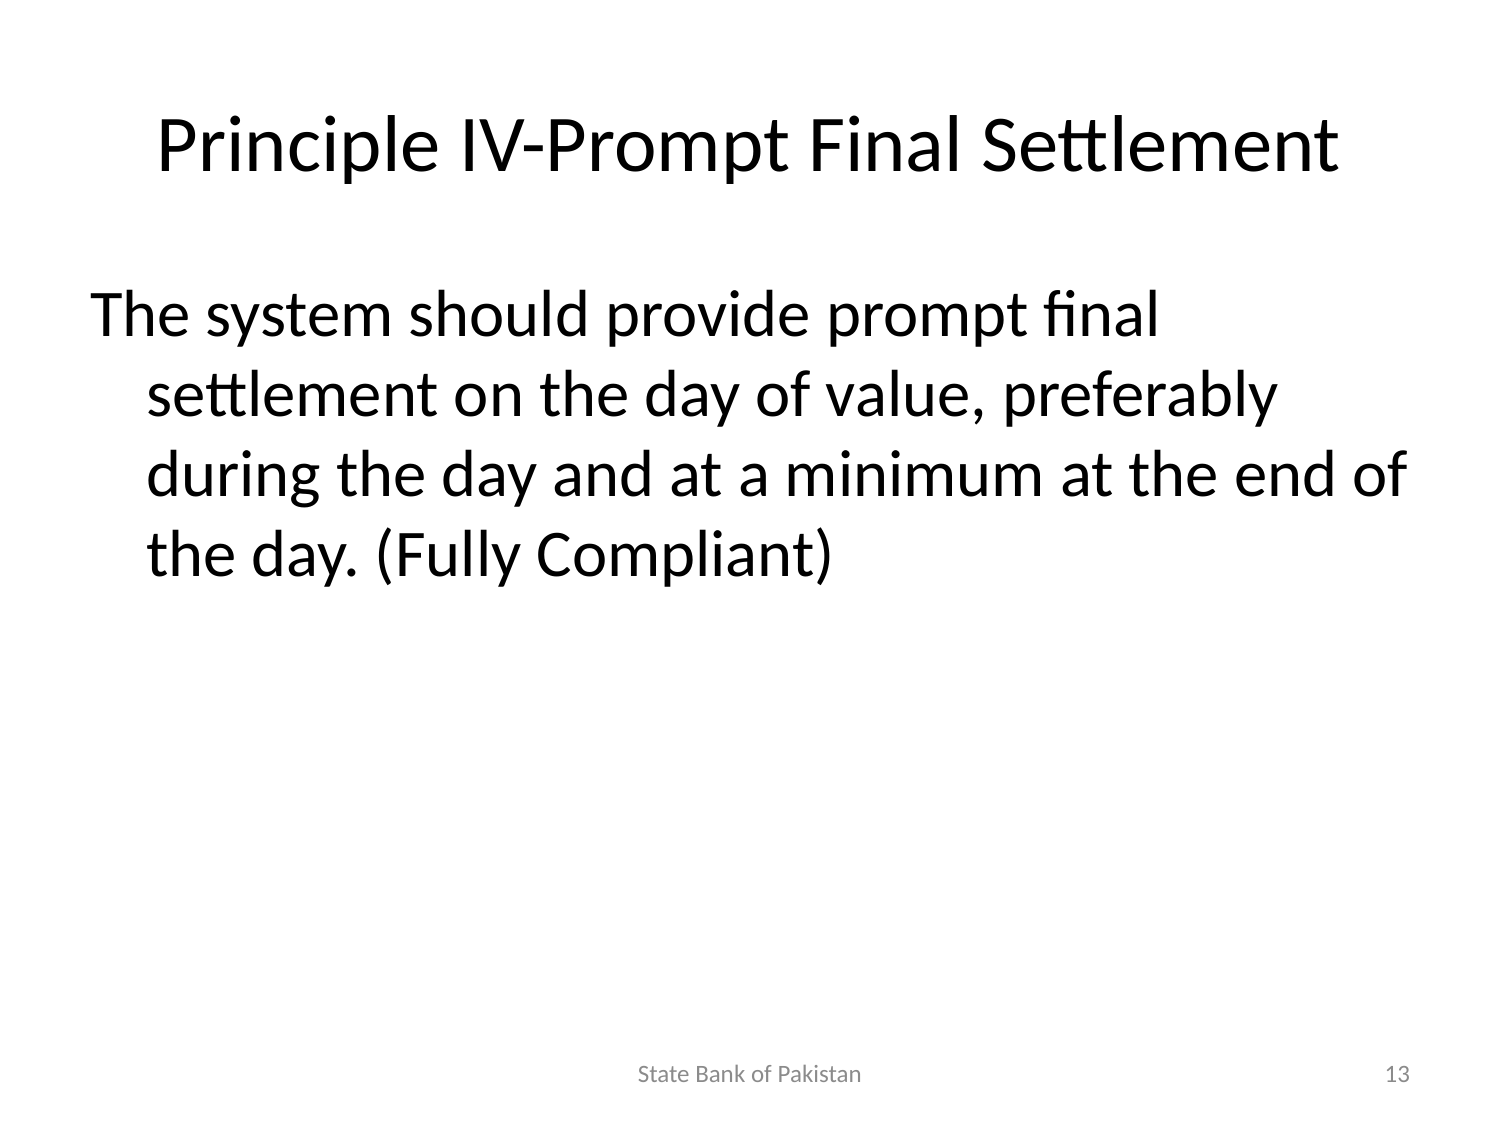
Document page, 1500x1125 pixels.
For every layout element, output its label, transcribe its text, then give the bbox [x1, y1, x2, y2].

slide_number 13 [1074, 1042, 1425, 1103]
list The system should provide prompt final settlement on the day of value, preferably during the day and at a minimum at the end of the day. (Fully Compliant) [74, 262, 1426, 1006]
title Principle IV-Prompt Final Settlement [74, 44, 1426, 233]
footer State Bank of Pakistan [512, 1042, 988, 1103]
